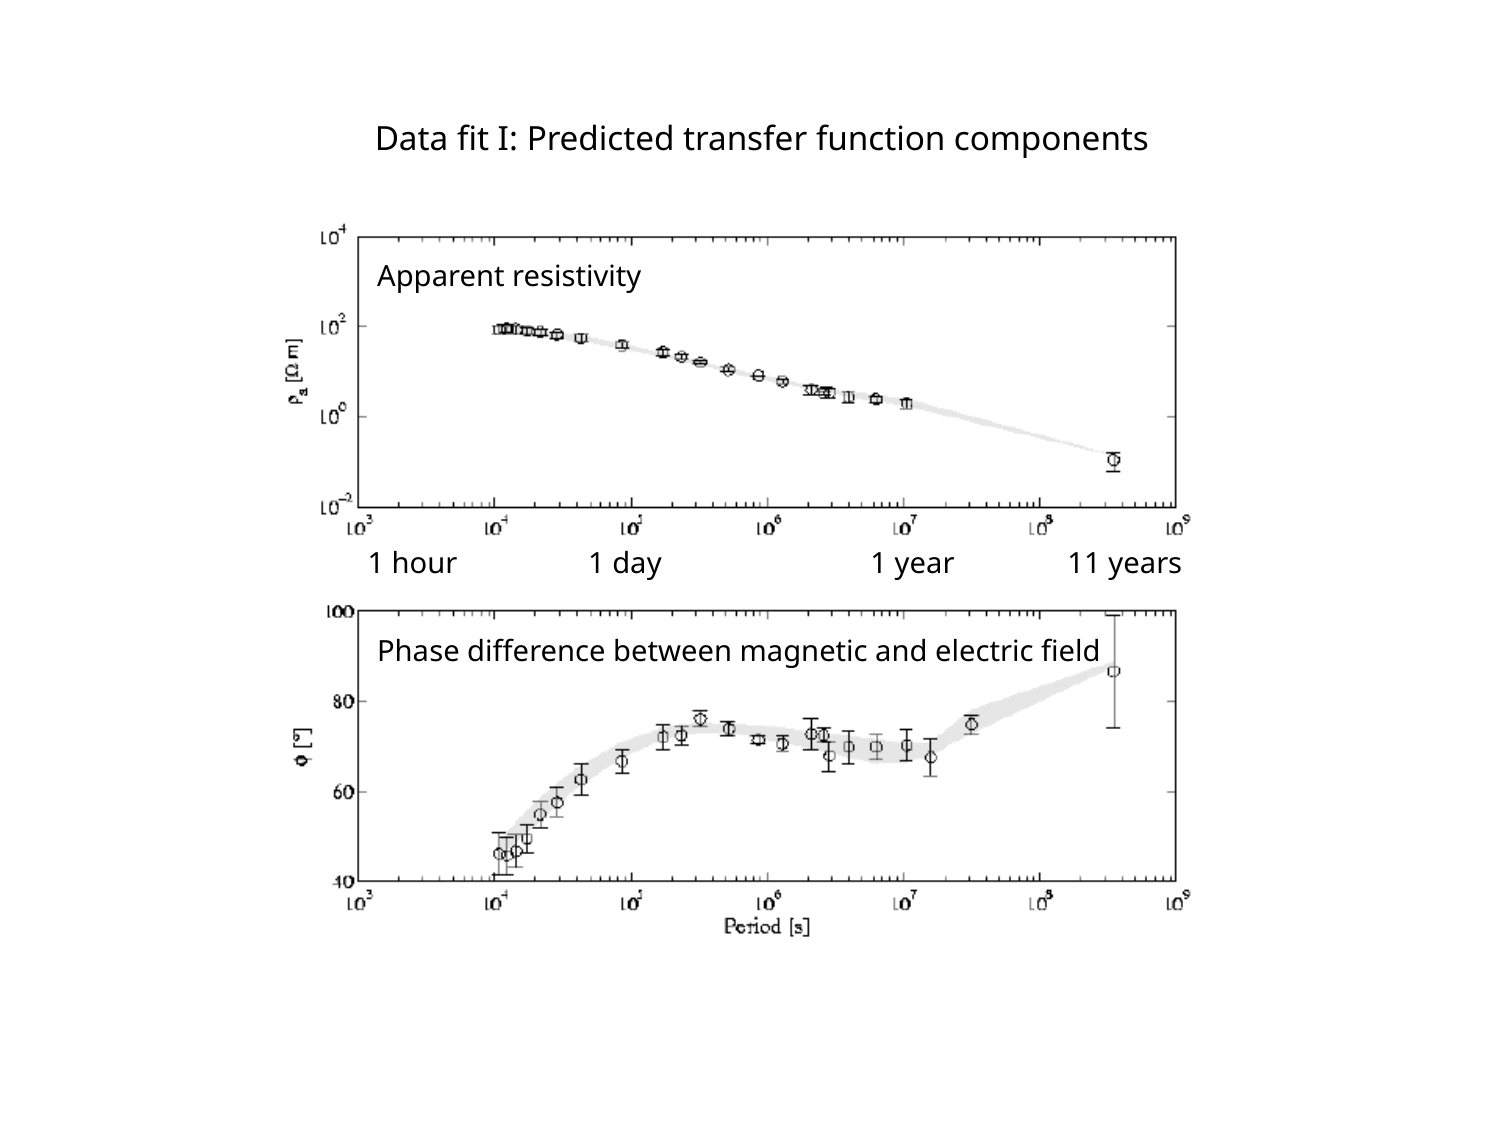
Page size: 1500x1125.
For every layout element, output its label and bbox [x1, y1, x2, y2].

picture [19, 73, 1480, 1051]
